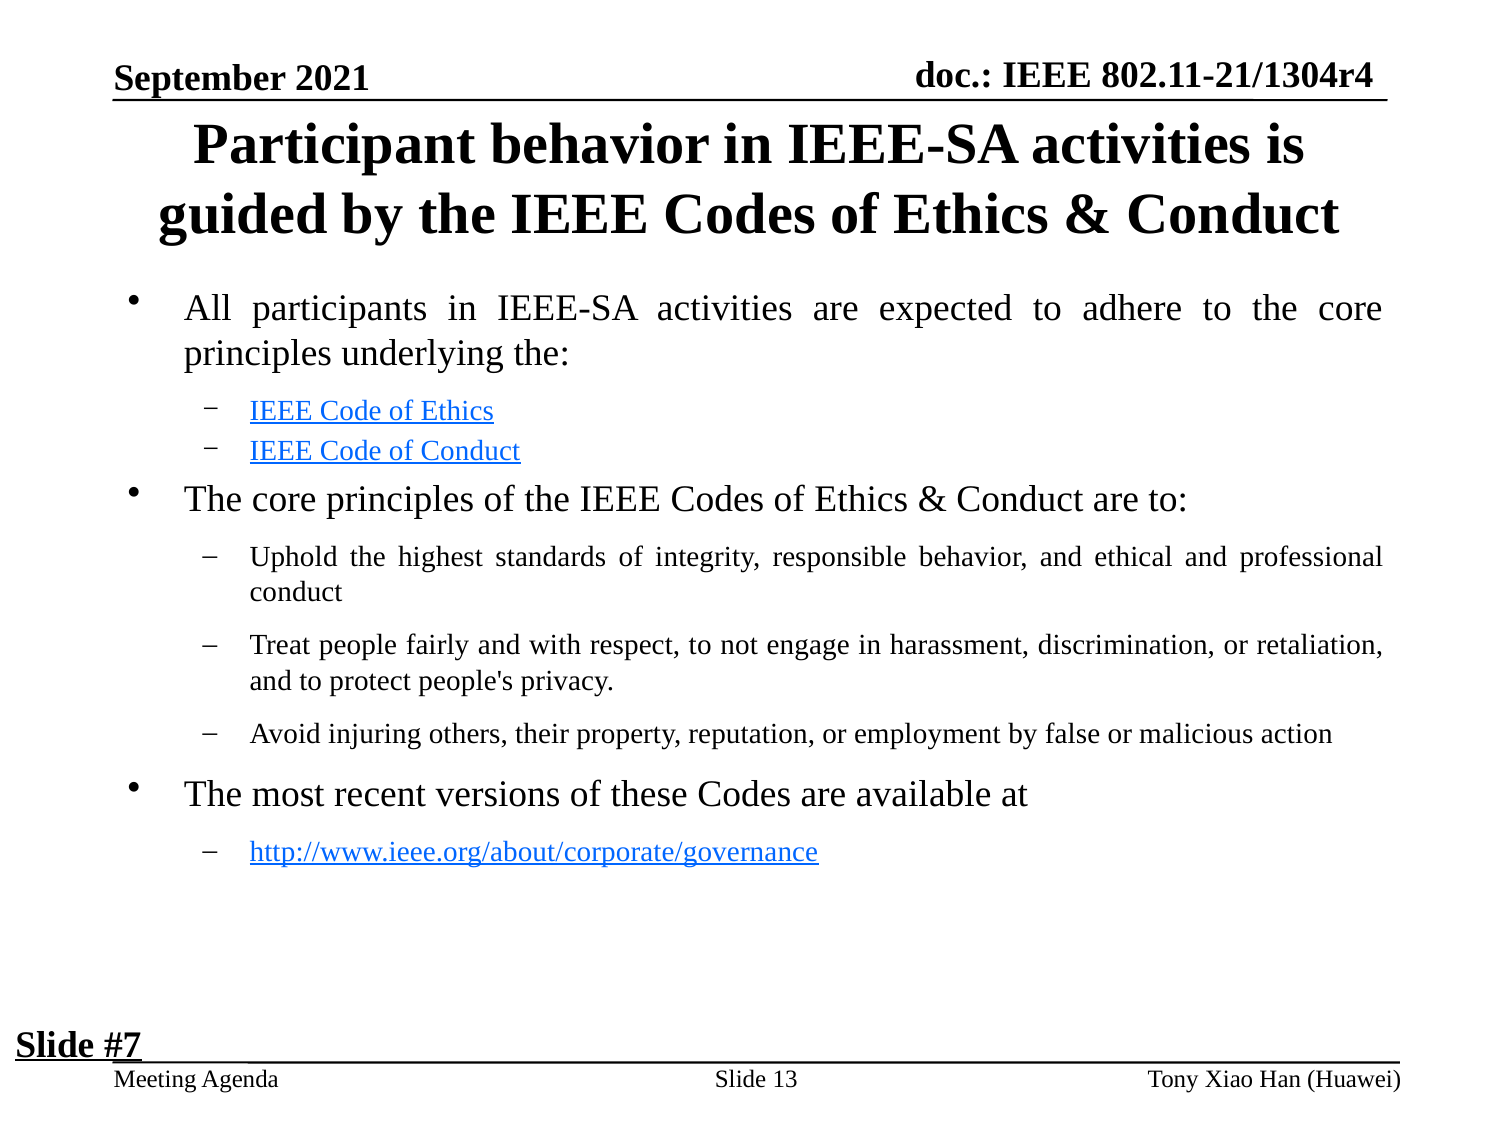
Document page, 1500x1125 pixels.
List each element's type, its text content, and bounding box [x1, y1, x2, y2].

list All participants in IEEE-SA activities are expected to adhere to the core principles underlying the: IEEE Code of Ethics IEEE Code of Conduct The core principles of the IEEE Codes of Ethics & Conduct are to: Uphold the highest standards of integrity, responsible behavior, and ethical and professional conduct Treat people fairly and with respect, to not engage in harassment, discrimination, or retaliation, and to protect people's privacy. Avoid injuring others, their property, reputation, or employment by false or malicious action The most recent versions of these Codes are available at http://www.ieee.org/about/corporate/governance [112, 275, 1400, 1038]
text_box Slide #7 [0, 1012, 157, 1073]
text_box Participant behavior in IEEE-SA activities is guided by the IEEE Codes of Ethics & Conduct [112, 87, 1388, 263]
slide_number Slide 13 [712, 1061, 800, 1093]
footer Tony Xiao Han (Huawei) [987, 1061, 1402, 1093]
